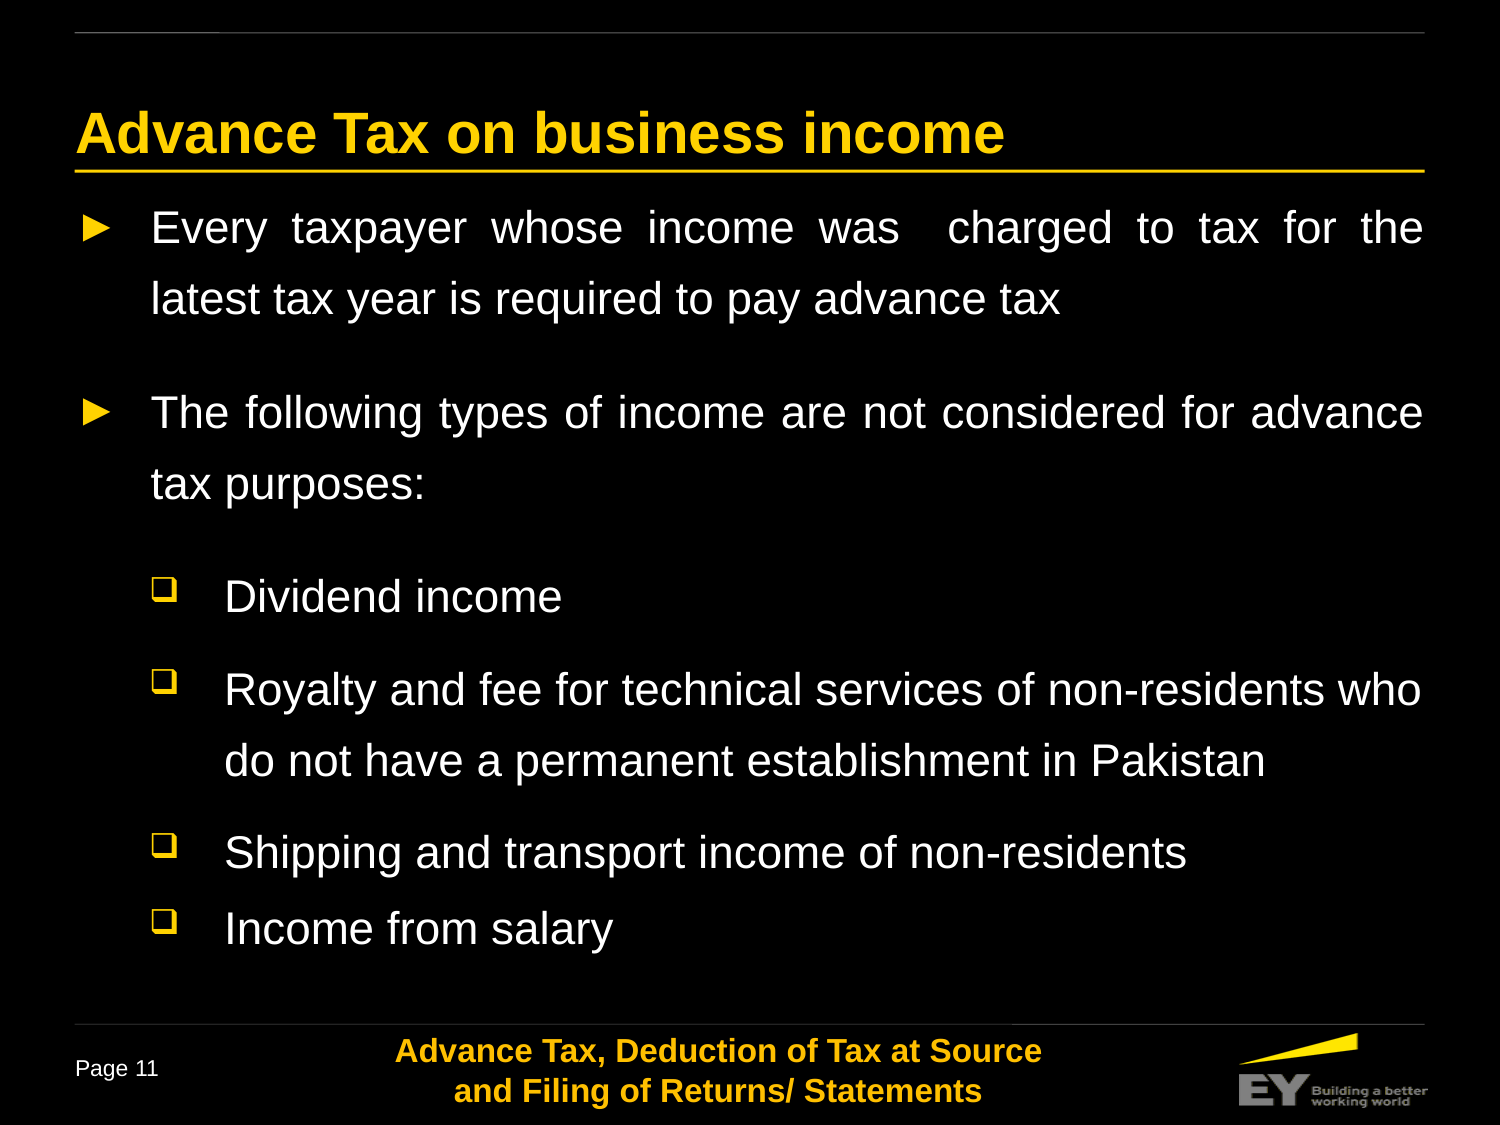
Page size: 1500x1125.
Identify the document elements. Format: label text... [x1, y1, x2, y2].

title Advance Tax on business income [74, 99, 1463, 174]
list Every taxpayer whose income was charged to tax for the latest tax year is required to pay advance tax The following types of income are not considered for advance tax purposes: Dividend income Royalty and fee for technical services of non-residents who do not have a permanent establishment in Pakistan Shipping and transport income of non-residents Income from salary [73, 180, 1426, 1004]
picture [1239, 1033, 1428, 1108]
